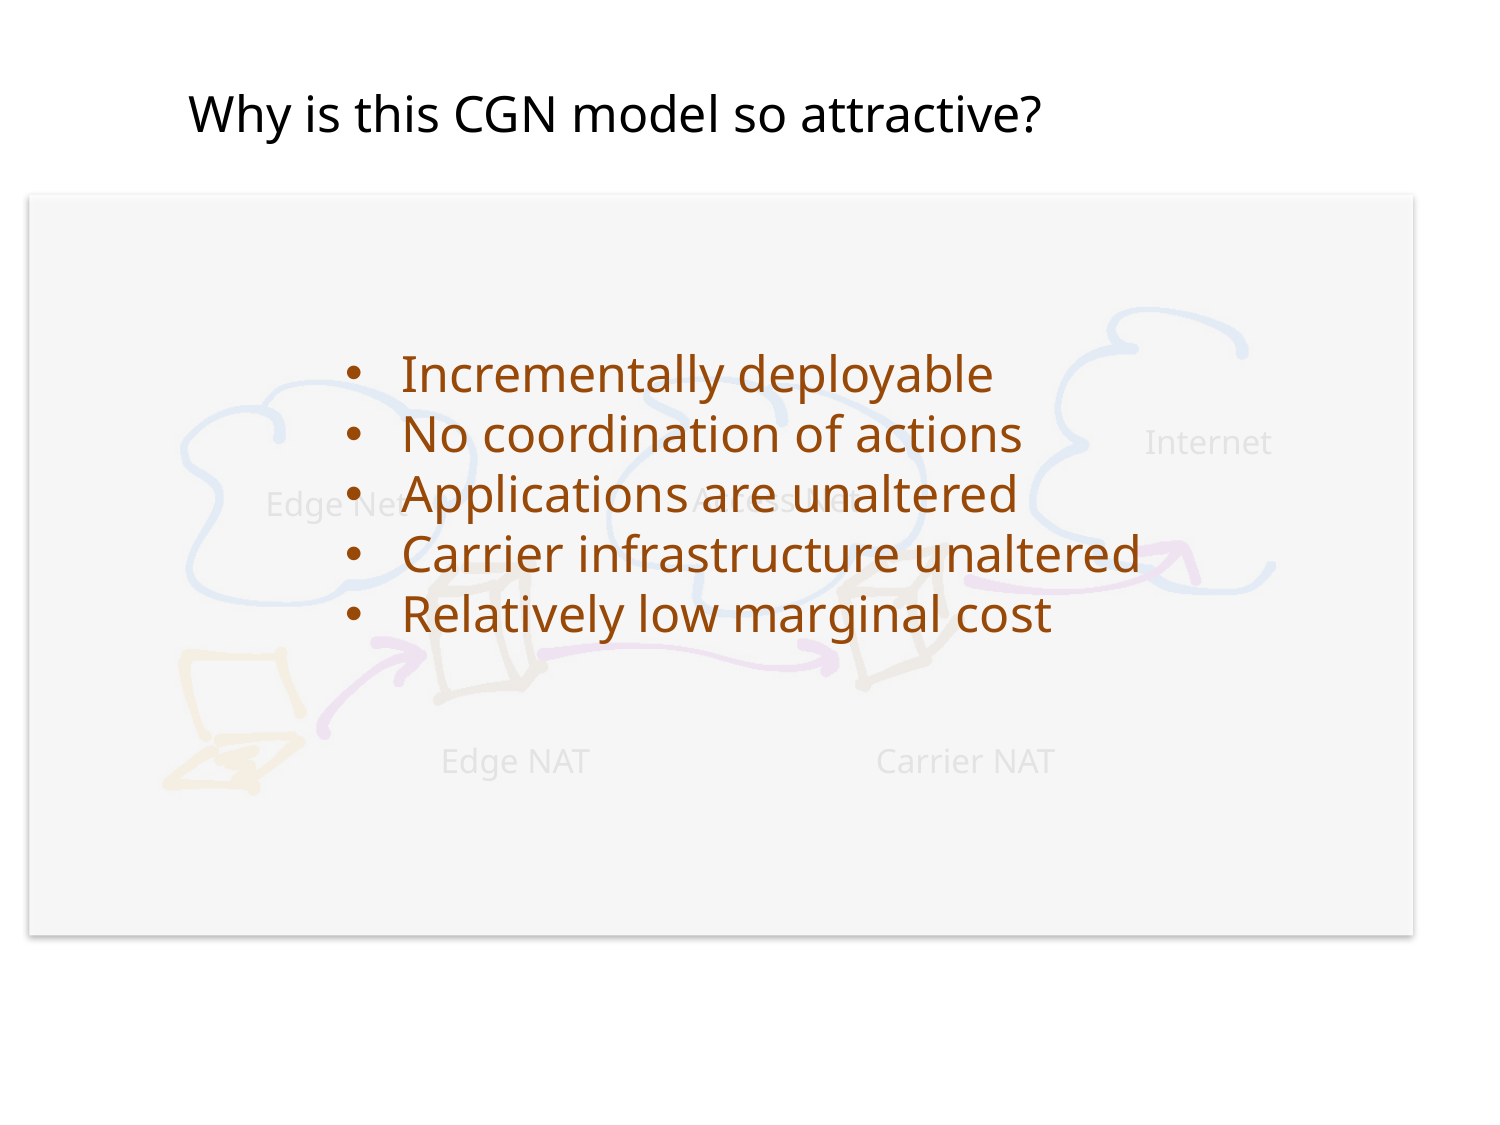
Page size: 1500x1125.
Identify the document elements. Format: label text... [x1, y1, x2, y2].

text_box [29, 194, 1414, 936]
text_box Why is this CGN model so attractive? [173, 75, 1059, 150]
picture [98, 251, 1333, 838]
